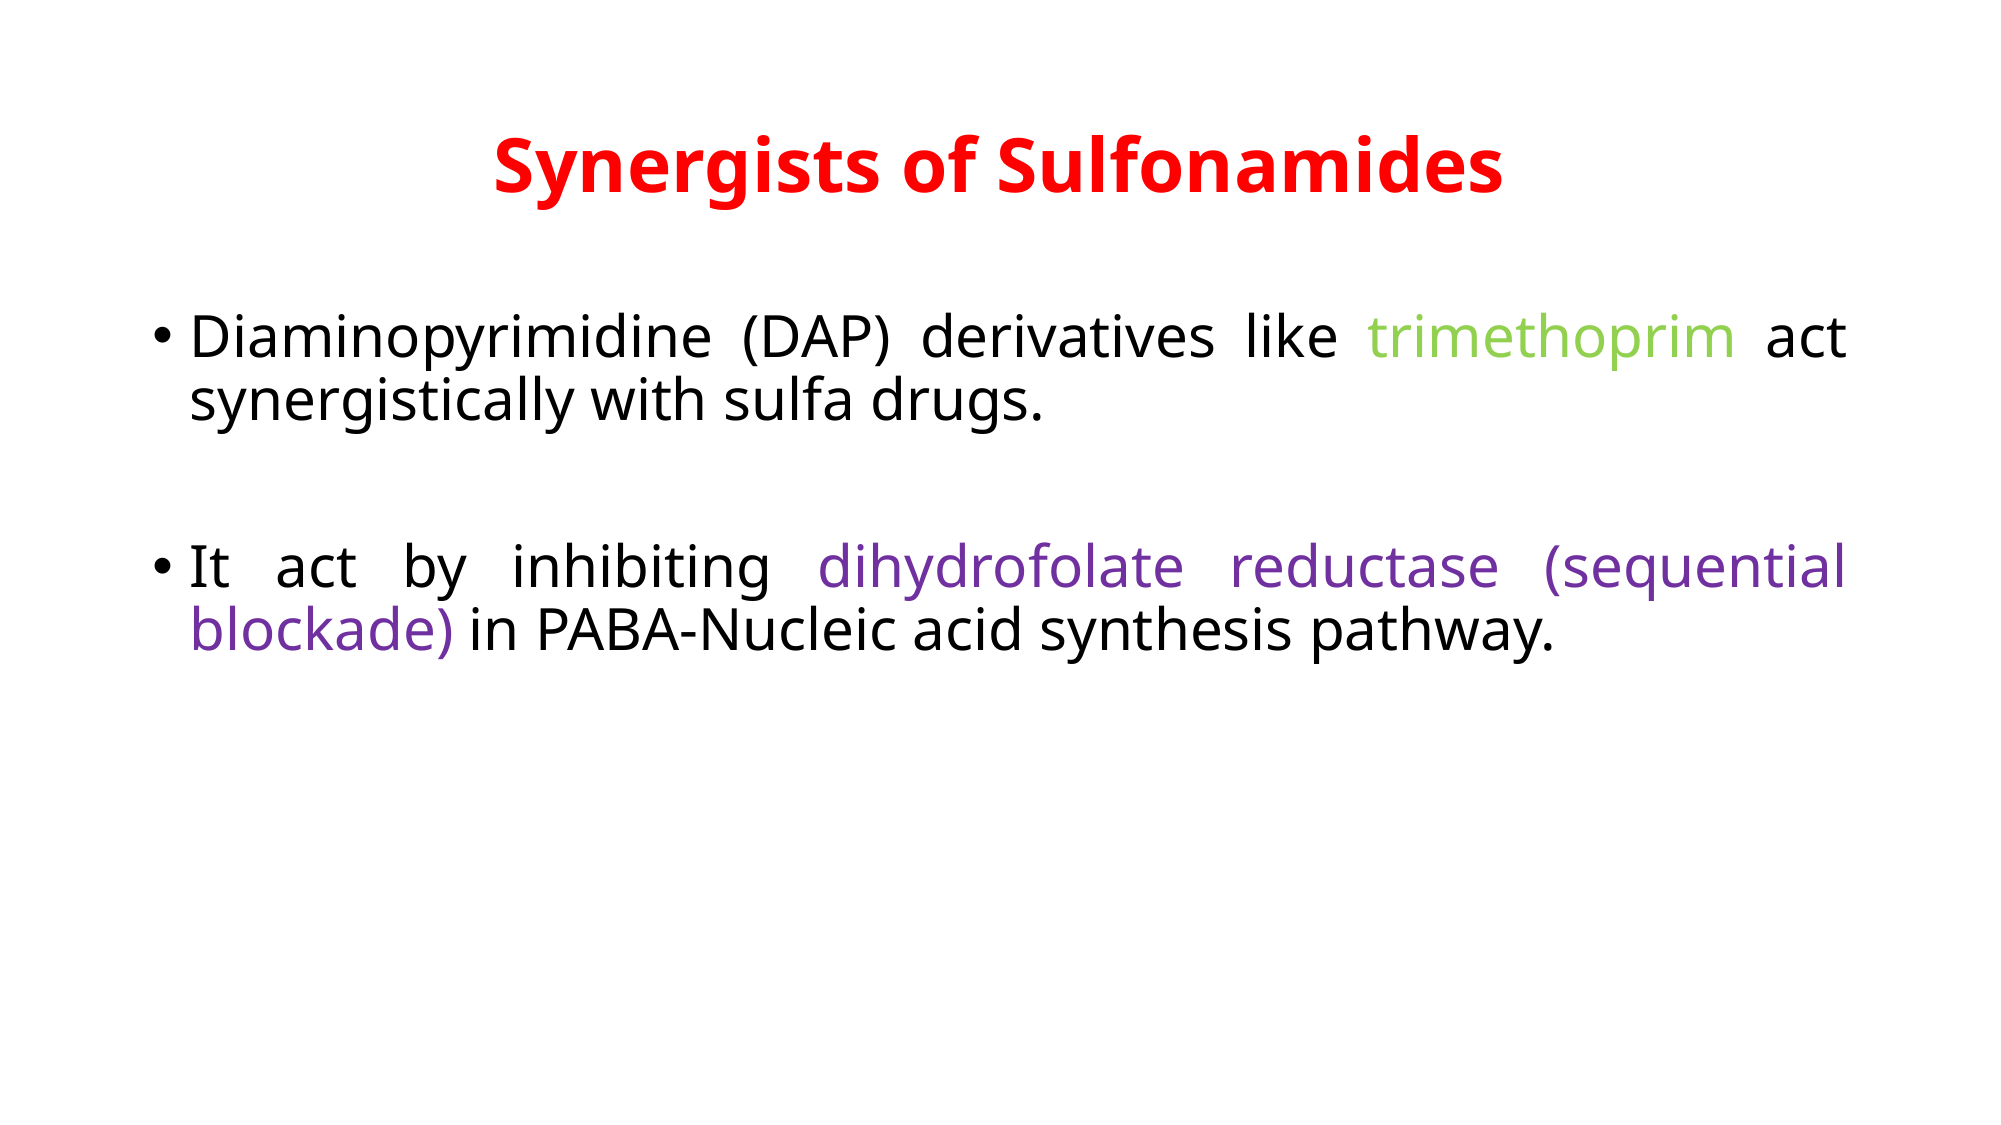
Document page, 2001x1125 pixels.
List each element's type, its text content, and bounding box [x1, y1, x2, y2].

list Diaminopyrimidine (DAP) derivatives like trimethoprim act synergistically with sulfa drugs. It act by inhibiting dihydrofolate reductase (sequential blockade) in PABA-Nucleic acid synthesis pathway. [137, 299, 1863, 1014]
title Synergists of Sulfonamides [137, 59, 1863, 278]
